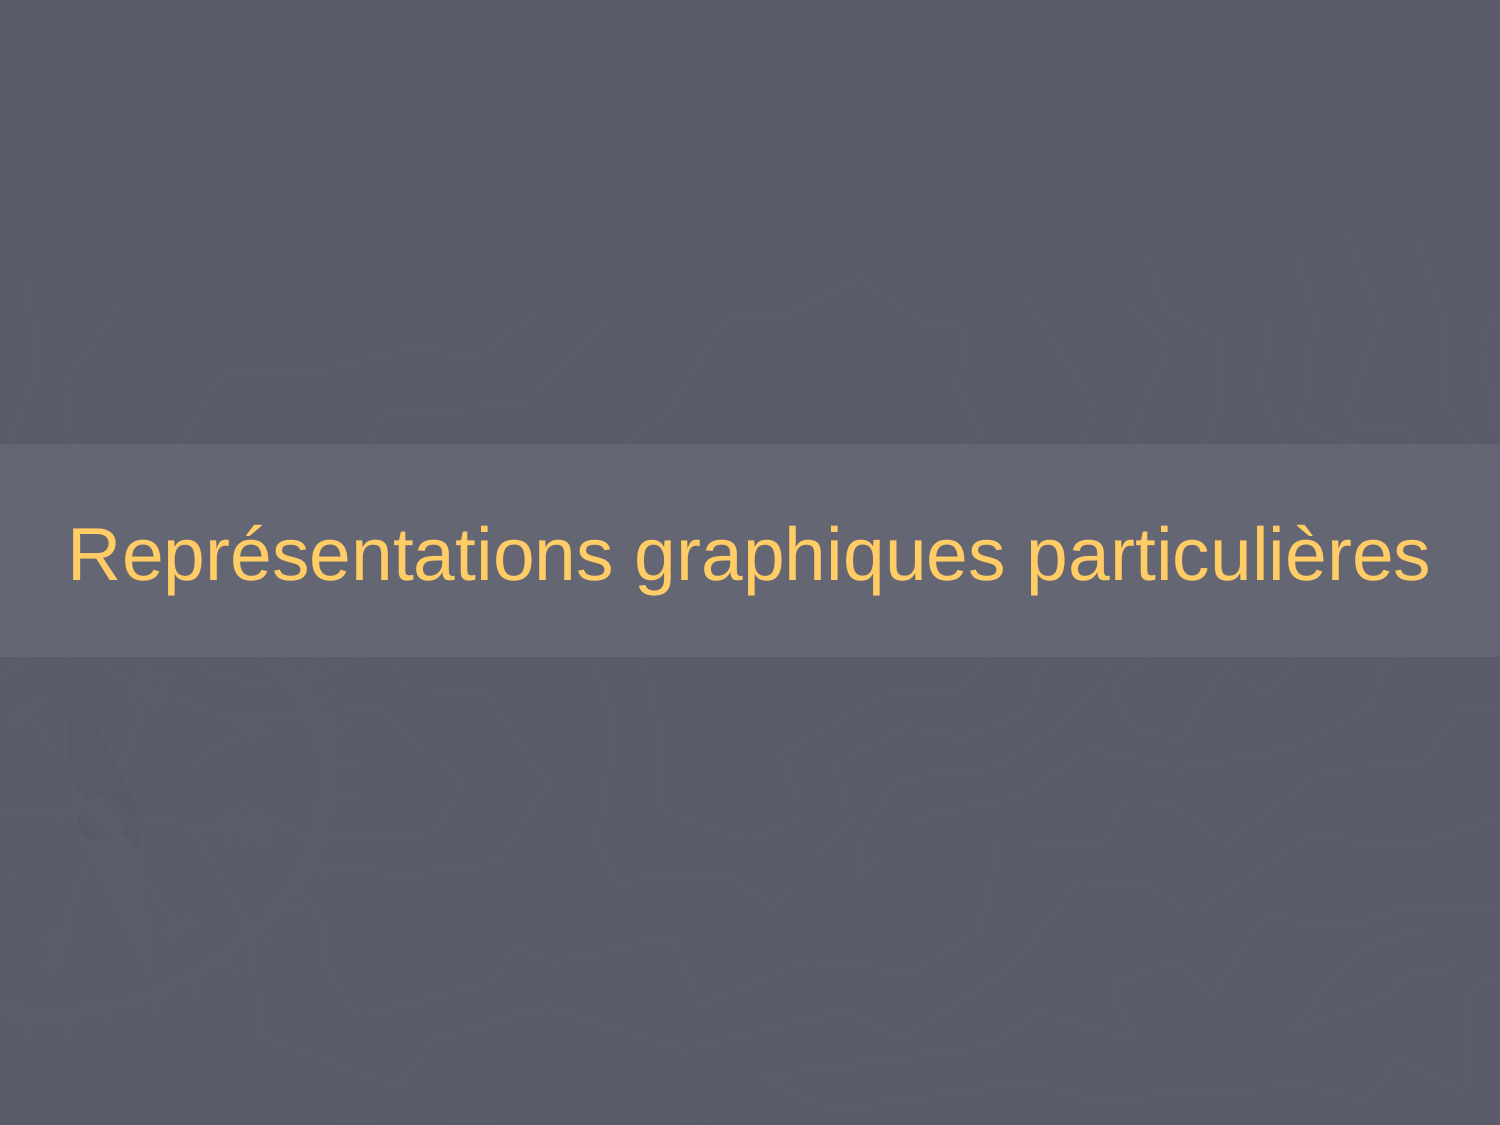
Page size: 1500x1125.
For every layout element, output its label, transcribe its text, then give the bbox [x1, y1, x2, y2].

text_box Représentations graphiques particulières [0, 444, 1500, 657]
